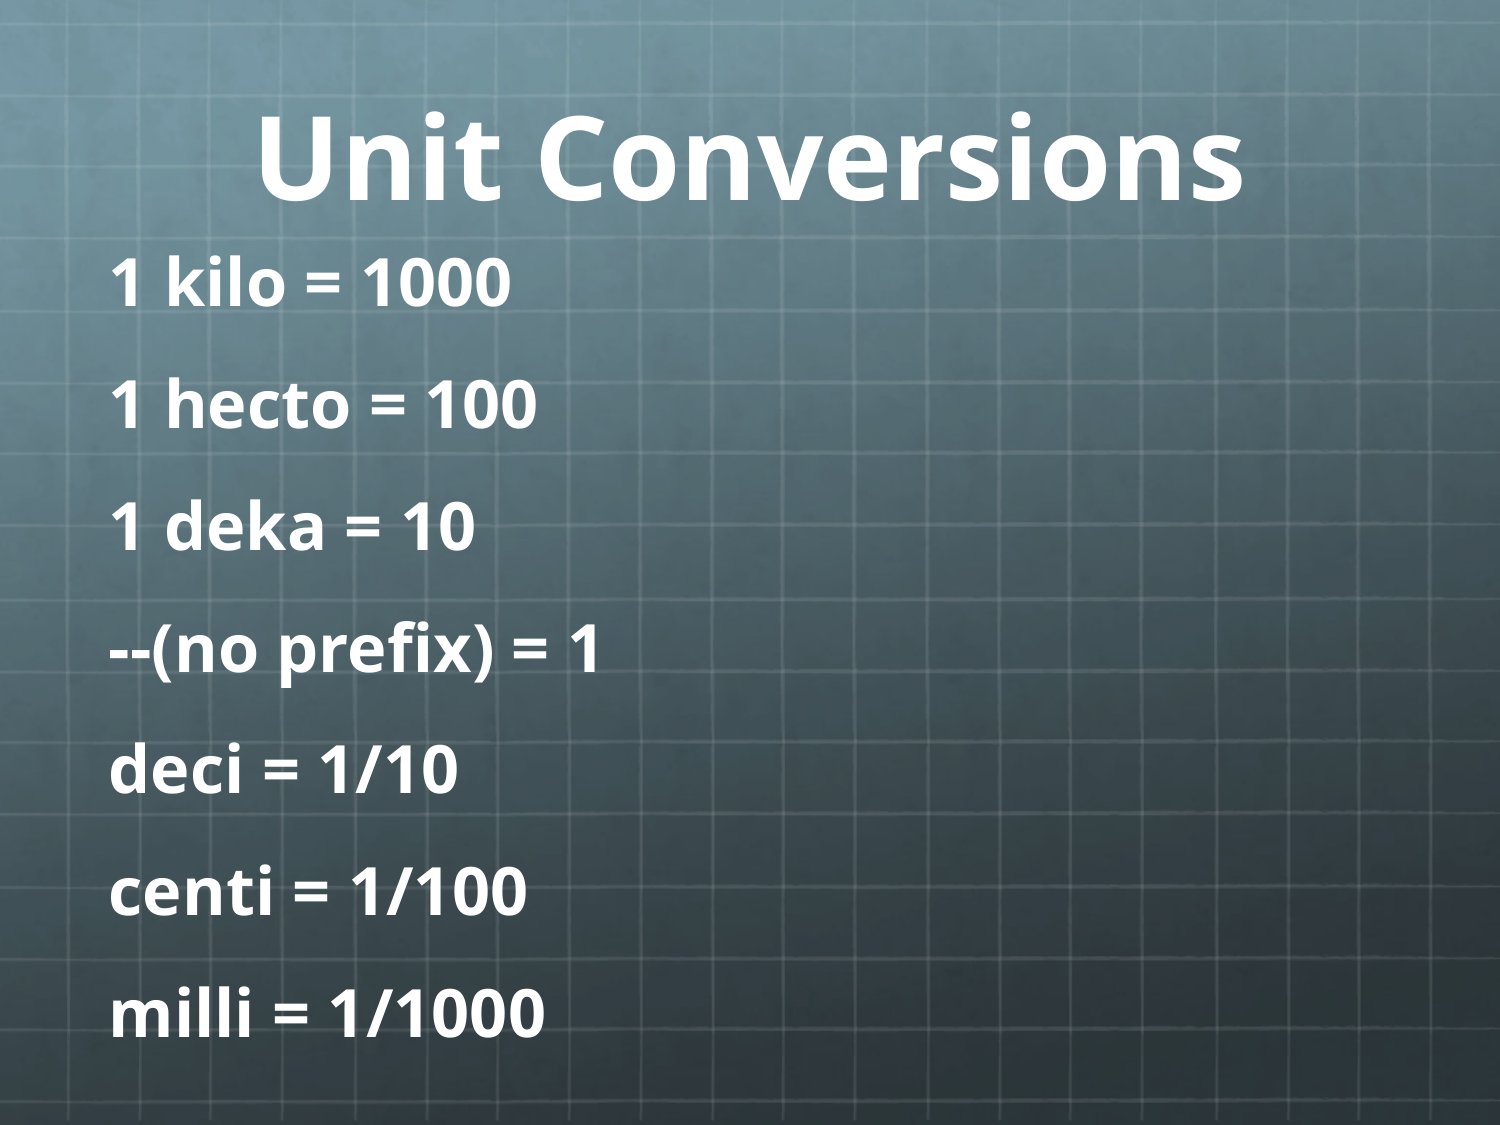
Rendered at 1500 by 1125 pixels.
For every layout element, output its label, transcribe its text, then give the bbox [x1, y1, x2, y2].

title Unit Conversions [127, 17, 1372, 289]
picture [0, 0, 1500, 1125]
list 1 kilo = 1000 1 hecto = 100 1 deka = 10 --(no prefix) = 1 deci = 1/10 centi = 1/100 milli = 1/1000 [75, 232, 1325, 1105]
